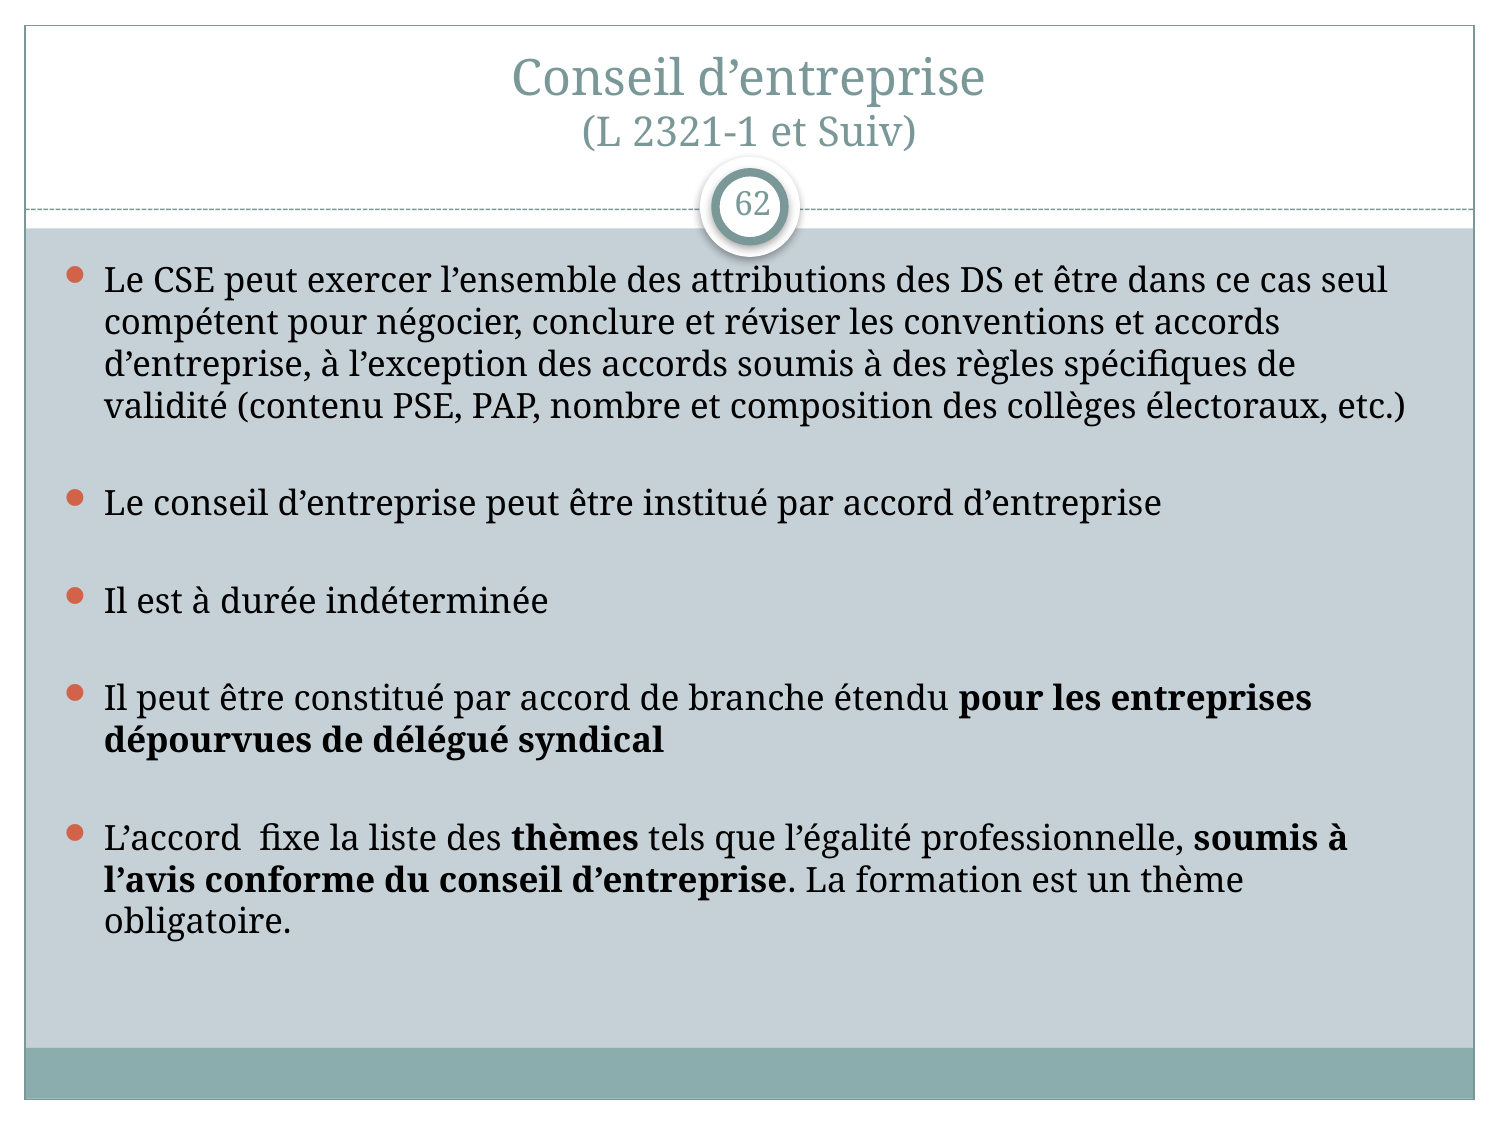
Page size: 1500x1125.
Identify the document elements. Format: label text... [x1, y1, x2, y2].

list Le CSE peut exercer l’ensemble des attributions des DS et être dans ce cas seul compétent pour négocier, conclure et réviser les conventions et accords d’entreprise, à l’exception des accords soumis à des règles spécifiques de validité (contenu PSE, PAP, nombre et composition des collèges électoraux, etc.) Le conseil d’entreprise peut être institué par accord d’entreprise Il est à durée indéterminée Il peut être constitué par accord de branche étendu pour les entreprises dépourvues de délégué syndical L’accord fixe la liste des thèmes tels que l’égalité professionnelle, soumis à l’avis conforme du conseil d’entreprise. La formation est un thème obligatoire. [49, 250, 1445, 1001]
title Conseil d’entreprise (L 2321-1 et Suiv) [49, 37, 1450, 162]
slide_number 62 [715, 168, 791, 241]
